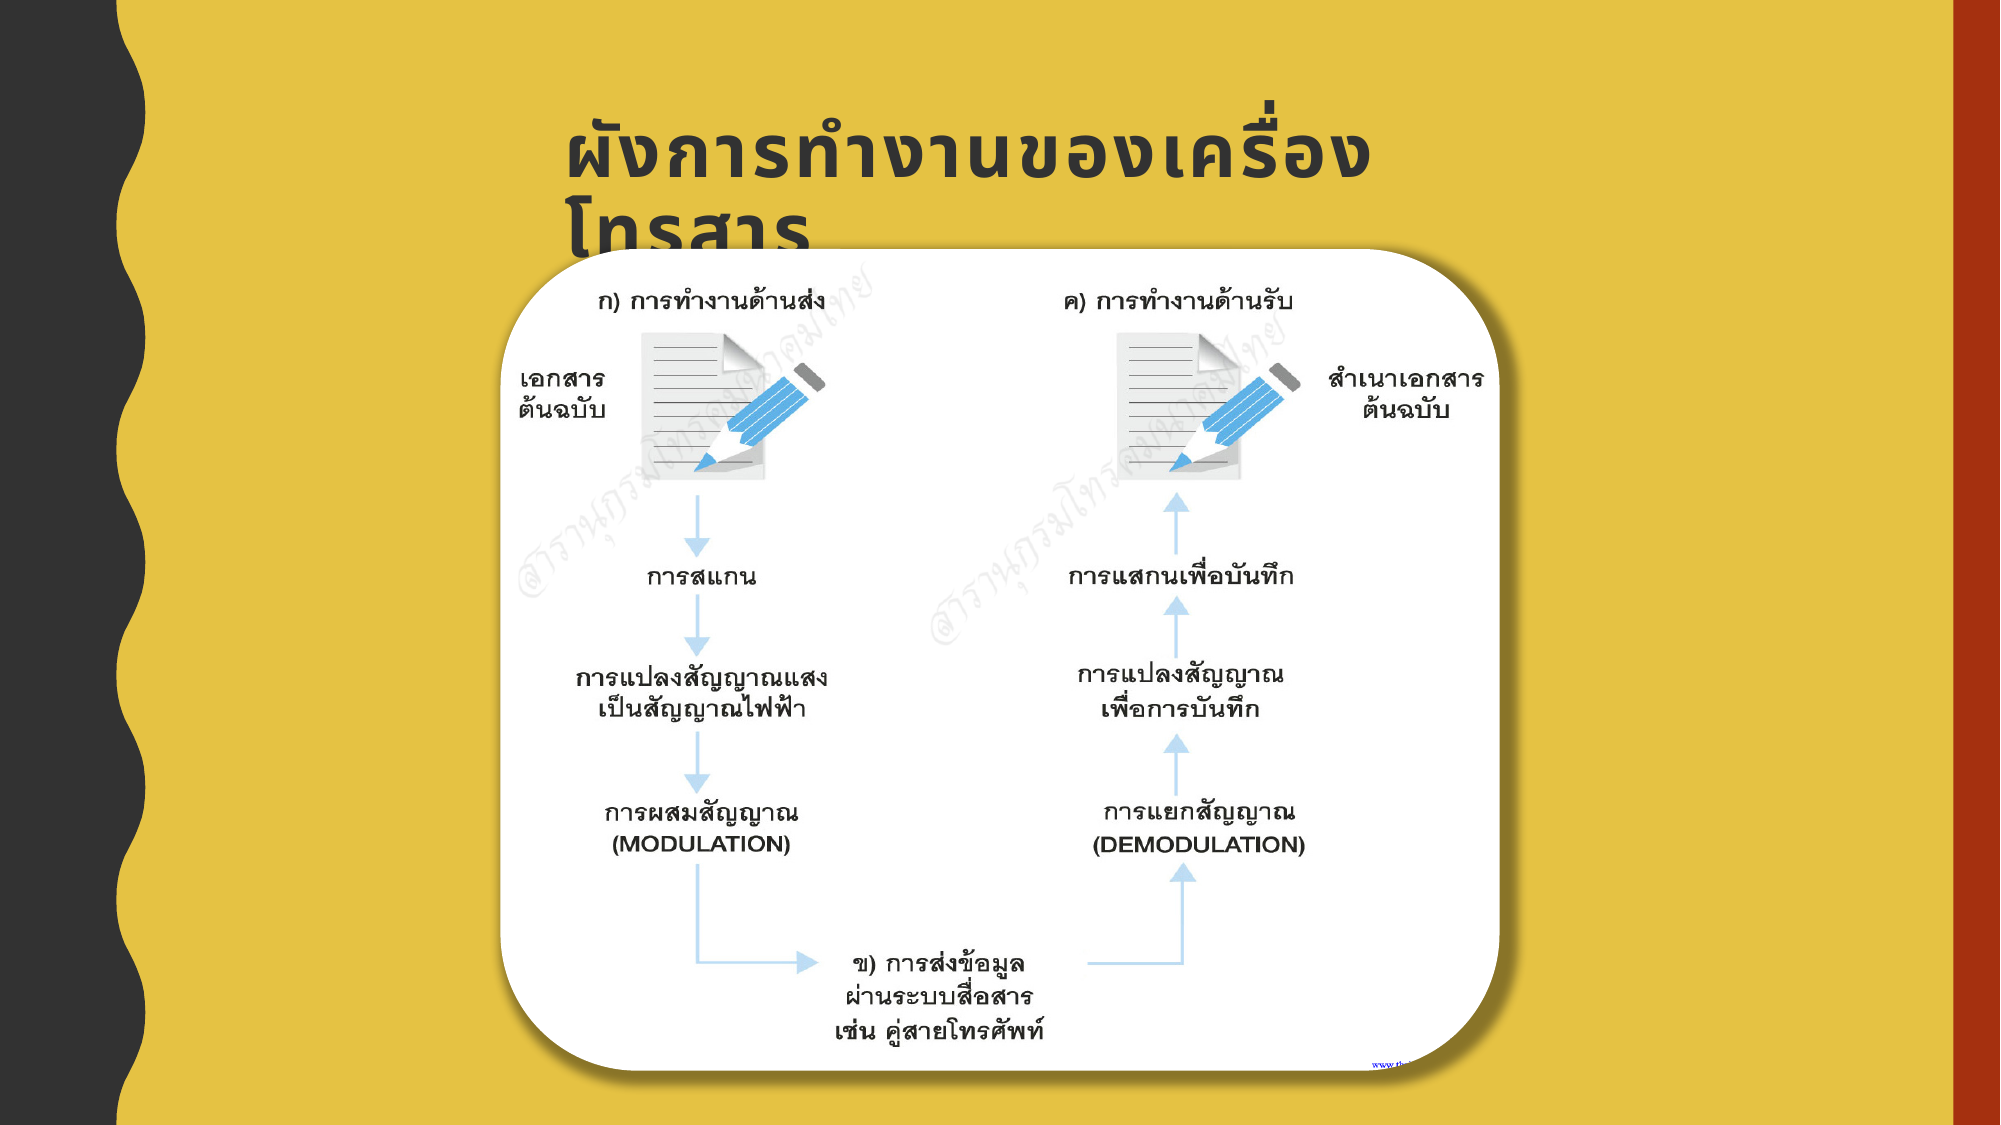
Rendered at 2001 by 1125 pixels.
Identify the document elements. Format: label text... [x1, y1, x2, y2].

picture [500, 248, 1500, 1071]
title ผังการทำงานของเครื่องโทรสาร [549, 106, 1451, 249]
